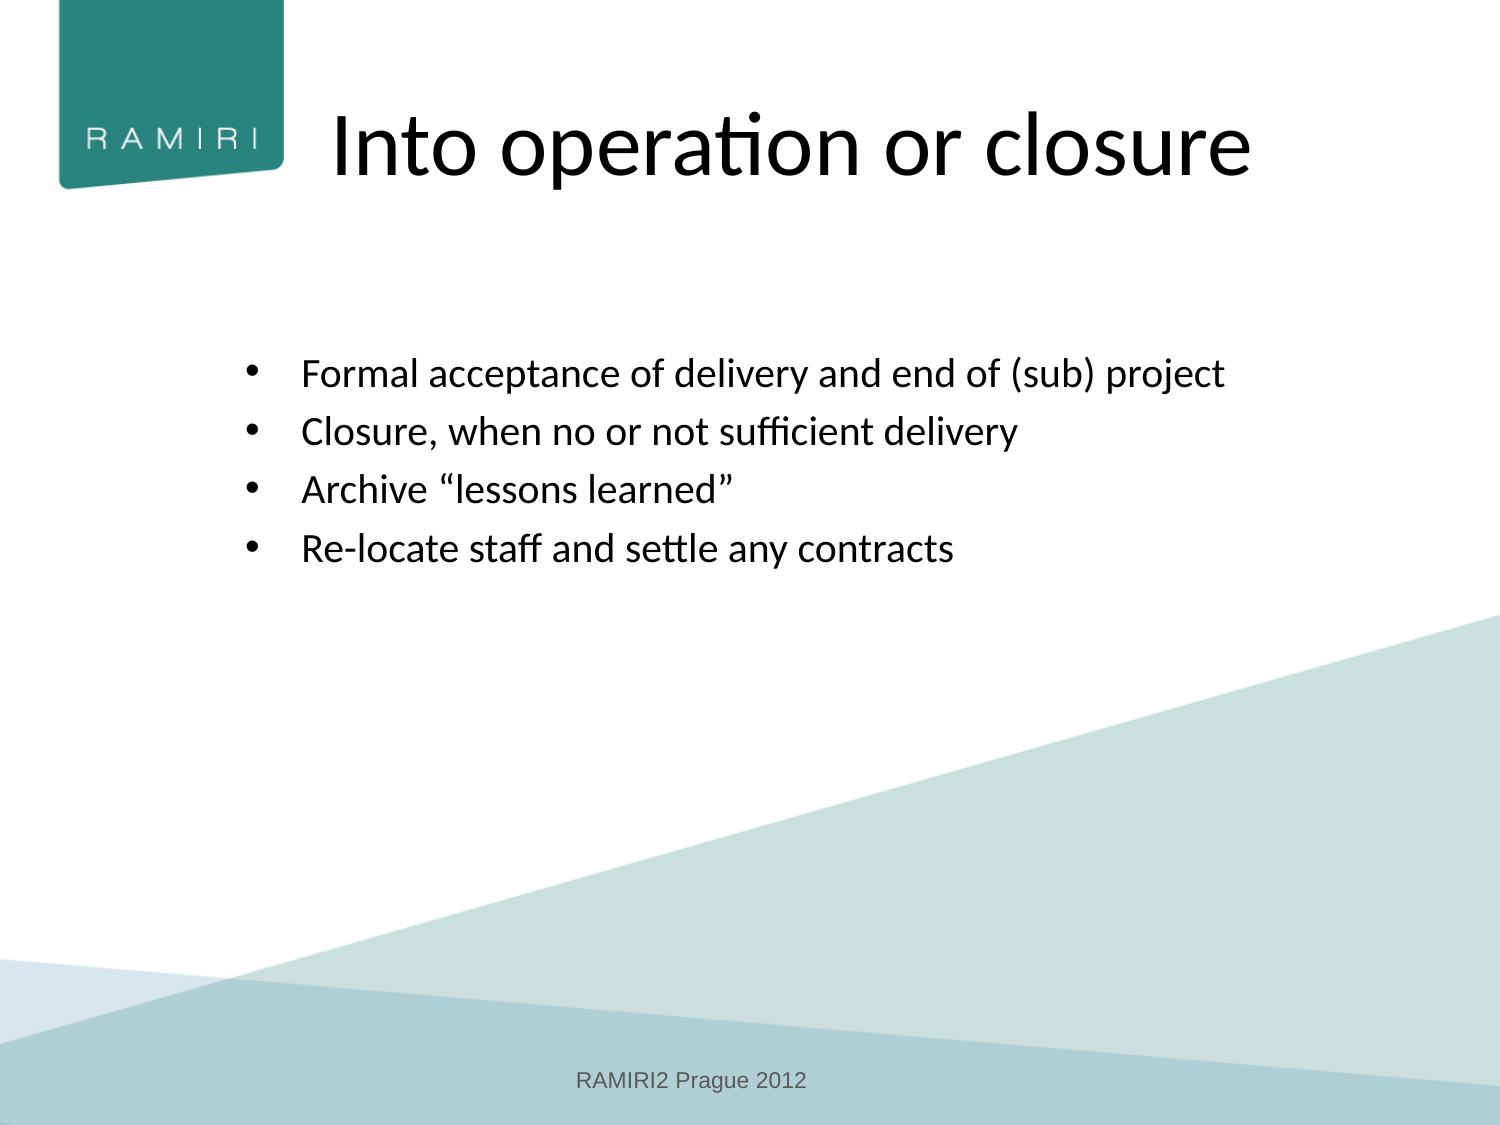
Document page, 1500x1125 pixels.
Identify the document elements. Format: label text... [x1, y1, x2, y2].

list Formal acceptance of delivery and end of (sub) project Closure, when no or not sufficient delivery Archive “lessons learned” Re-locate staff and settle any contracts [229, 337, 1426, 1006]
picture [12, 0, 338, 233]
picture [0, 612, 1500, 1125]
title Into operation or closure [159, 44, 1426, 233]
